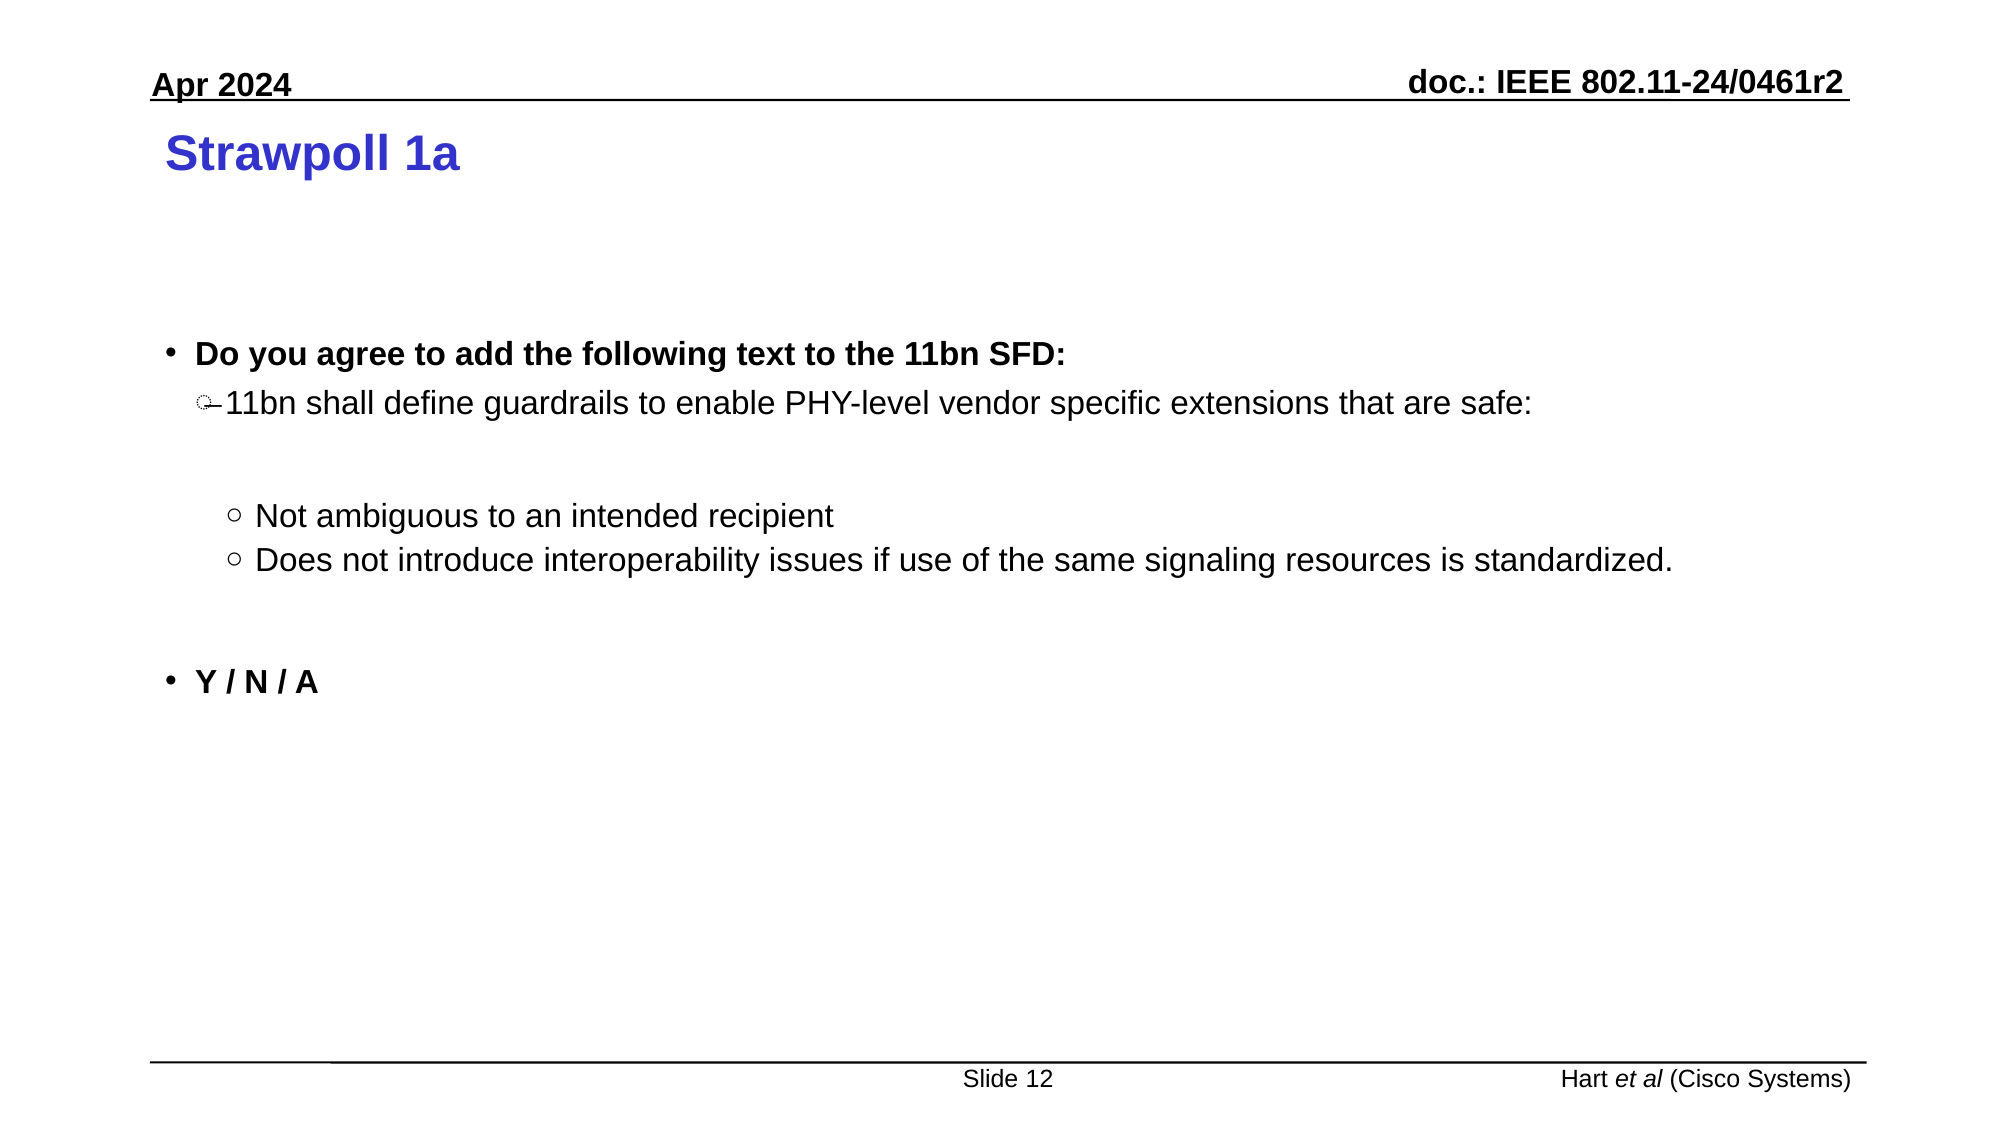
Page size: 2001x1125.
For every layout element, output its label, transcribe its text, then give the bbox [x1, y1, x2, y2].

slide_number Slide 12 [961, 1061, 1056, 1093]
title Strawpoll 1a [150, 112, 1850, 288]
footer Hart et al (Cisco Systems) [1233, 1062, 1867, 1093]
list Do you agree to add the following text to the 11bn SFD: 11bn shall define guardrails to enable PHY-level vendor specific extensions that are safe: Not ambiguous to an intended recipient Does not introduce interoperability issues if use of the same signaling resources is standardized. Y / N / A [150, 324, 1850, 1000]
